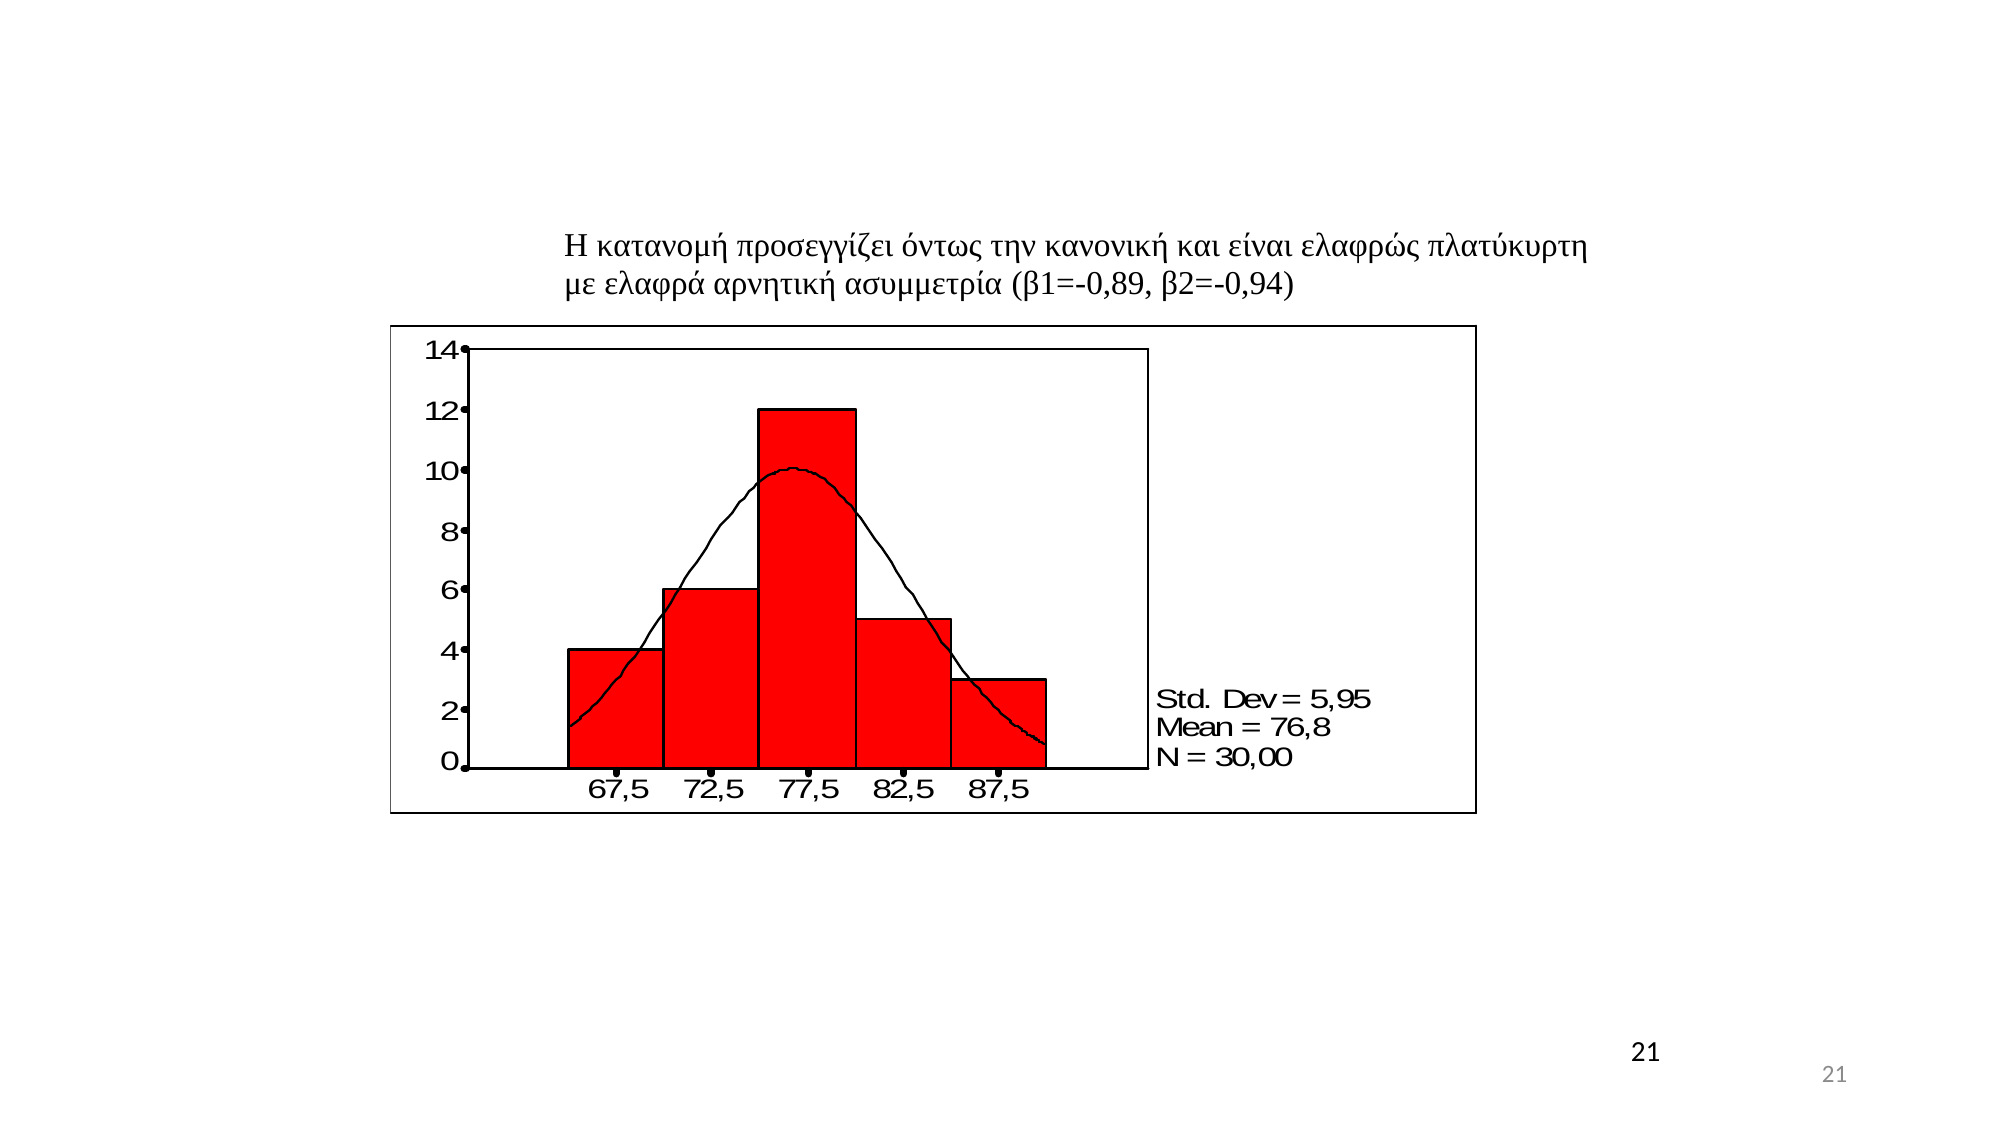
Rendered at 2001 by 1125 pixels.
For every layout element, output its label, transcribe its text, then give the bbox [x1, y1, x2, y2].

text_box 21 [1325, 1024, 1675, 1103]
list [390, 121, 1599, 1091]
slide_number 21 [1675, 1042, 1863, 1103]
